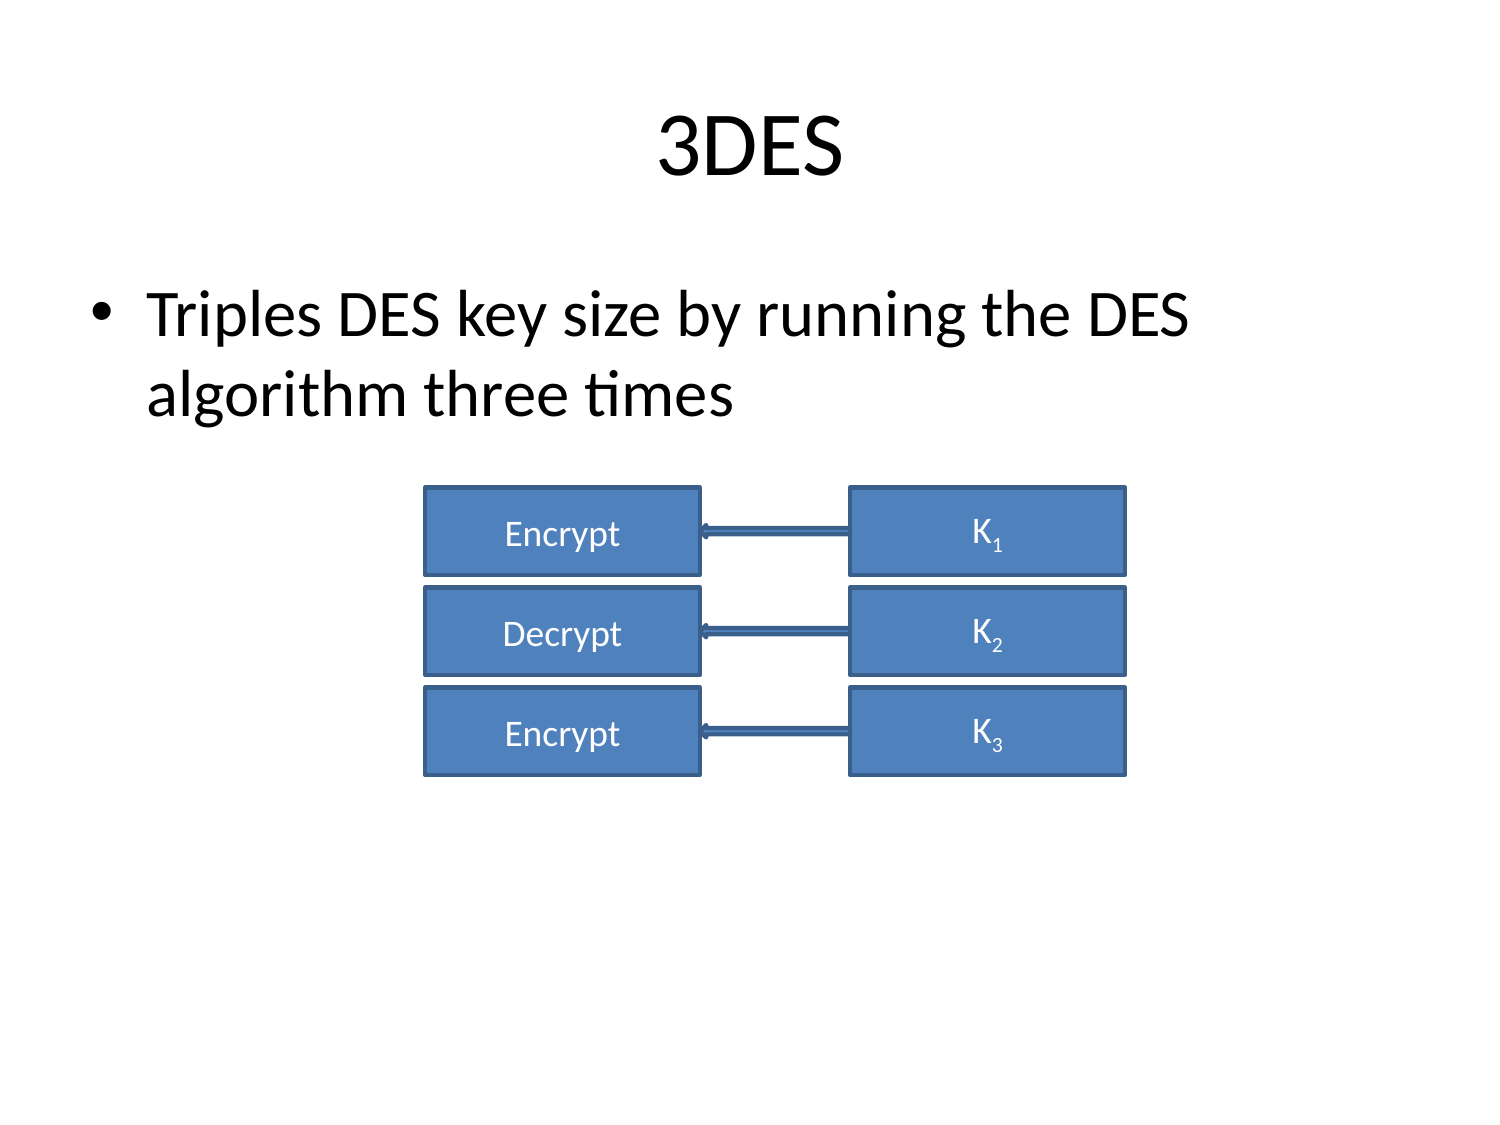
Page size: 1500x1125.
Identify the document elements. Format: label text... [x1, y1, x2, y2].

text_box K1 [848, 485, 1127, 577]
list Triples DES key size by running the DES algorithm three times [75, 262, 1425, 1005]
title 3DES [75, 45, 1425, 233]
text_box Encrypt [423, 485, 702, 577]
text_box K3 [848, 685, 1127, 777]
text_box K2 [848, 585, 1127, 677]
text_box Encrypt [423, 685, 702, 777]
text_box [697, 723, 853, 740]
text_box Decrypt [423, 585, 702, 677]
text_box [697, 523, 853, 540]
text_box [697, 622, 853, 640]
